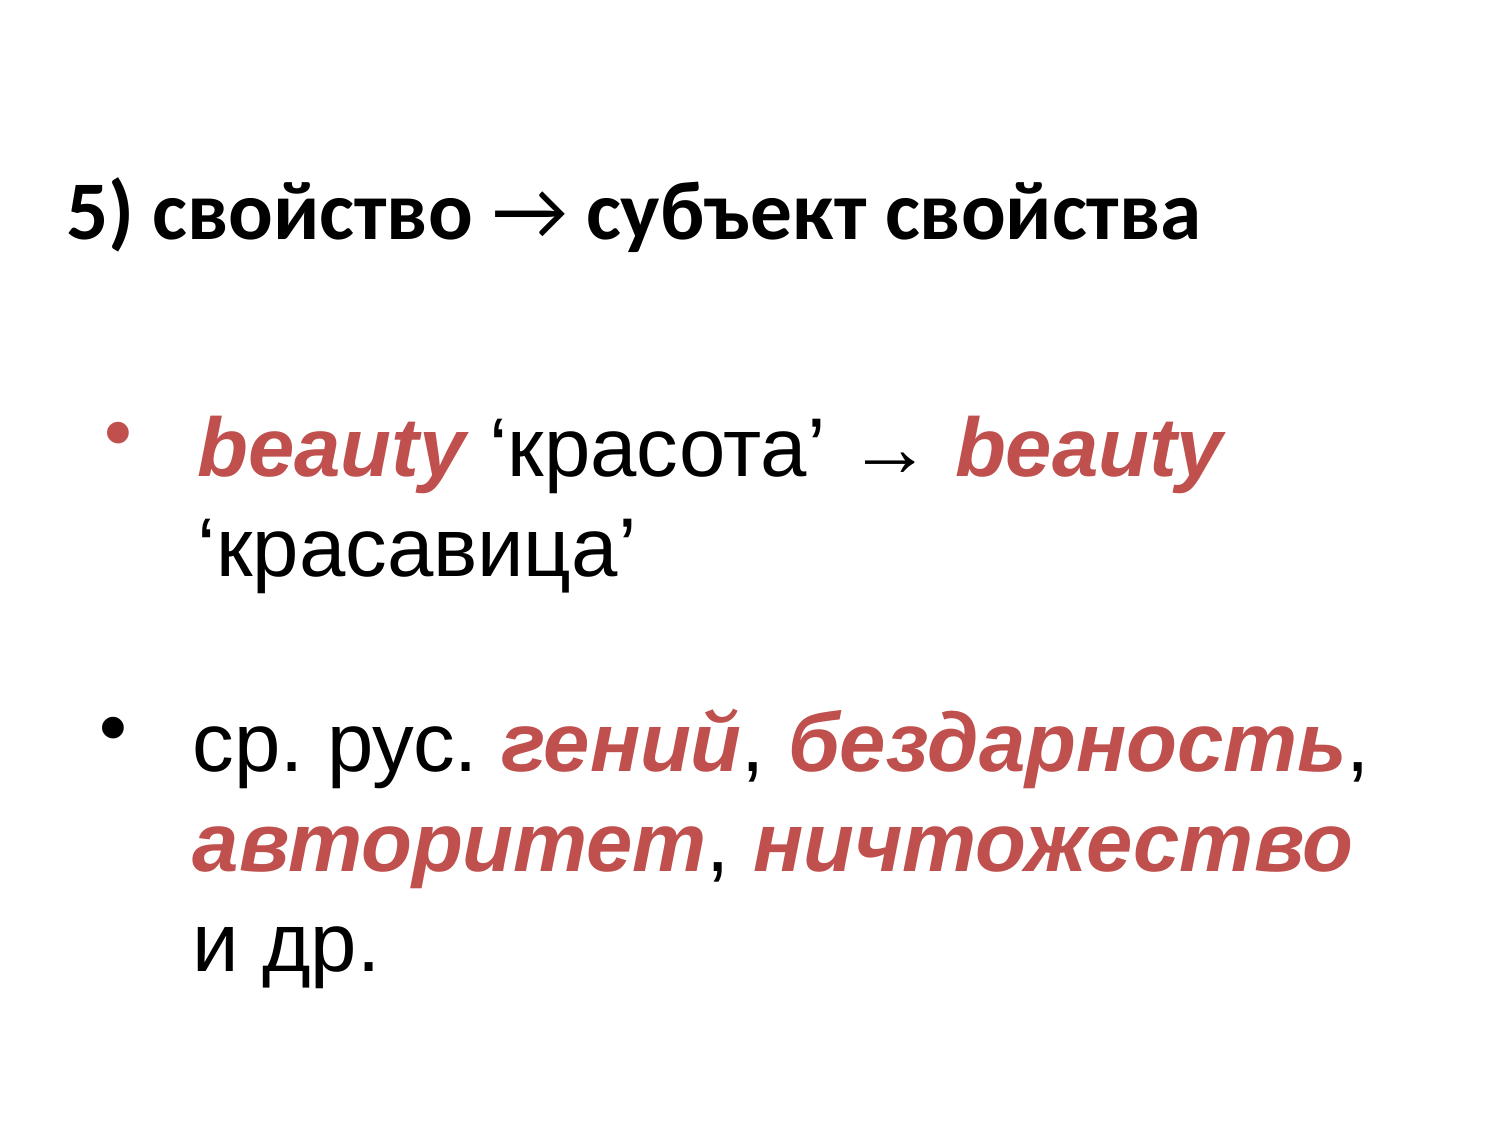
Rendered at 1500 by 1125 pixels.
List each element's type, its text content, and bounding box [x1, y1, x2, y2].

text_box ср. рус. гений, бездарность, авторитет, ничтожество и др. [84, 680, 1431, 996]
list 5) свойство → субъект свойства [51, 148, 1465, 315]
text_box beauty ‘красота’ → beauty ‘красавица’ [89, 385, 1401, 646]
